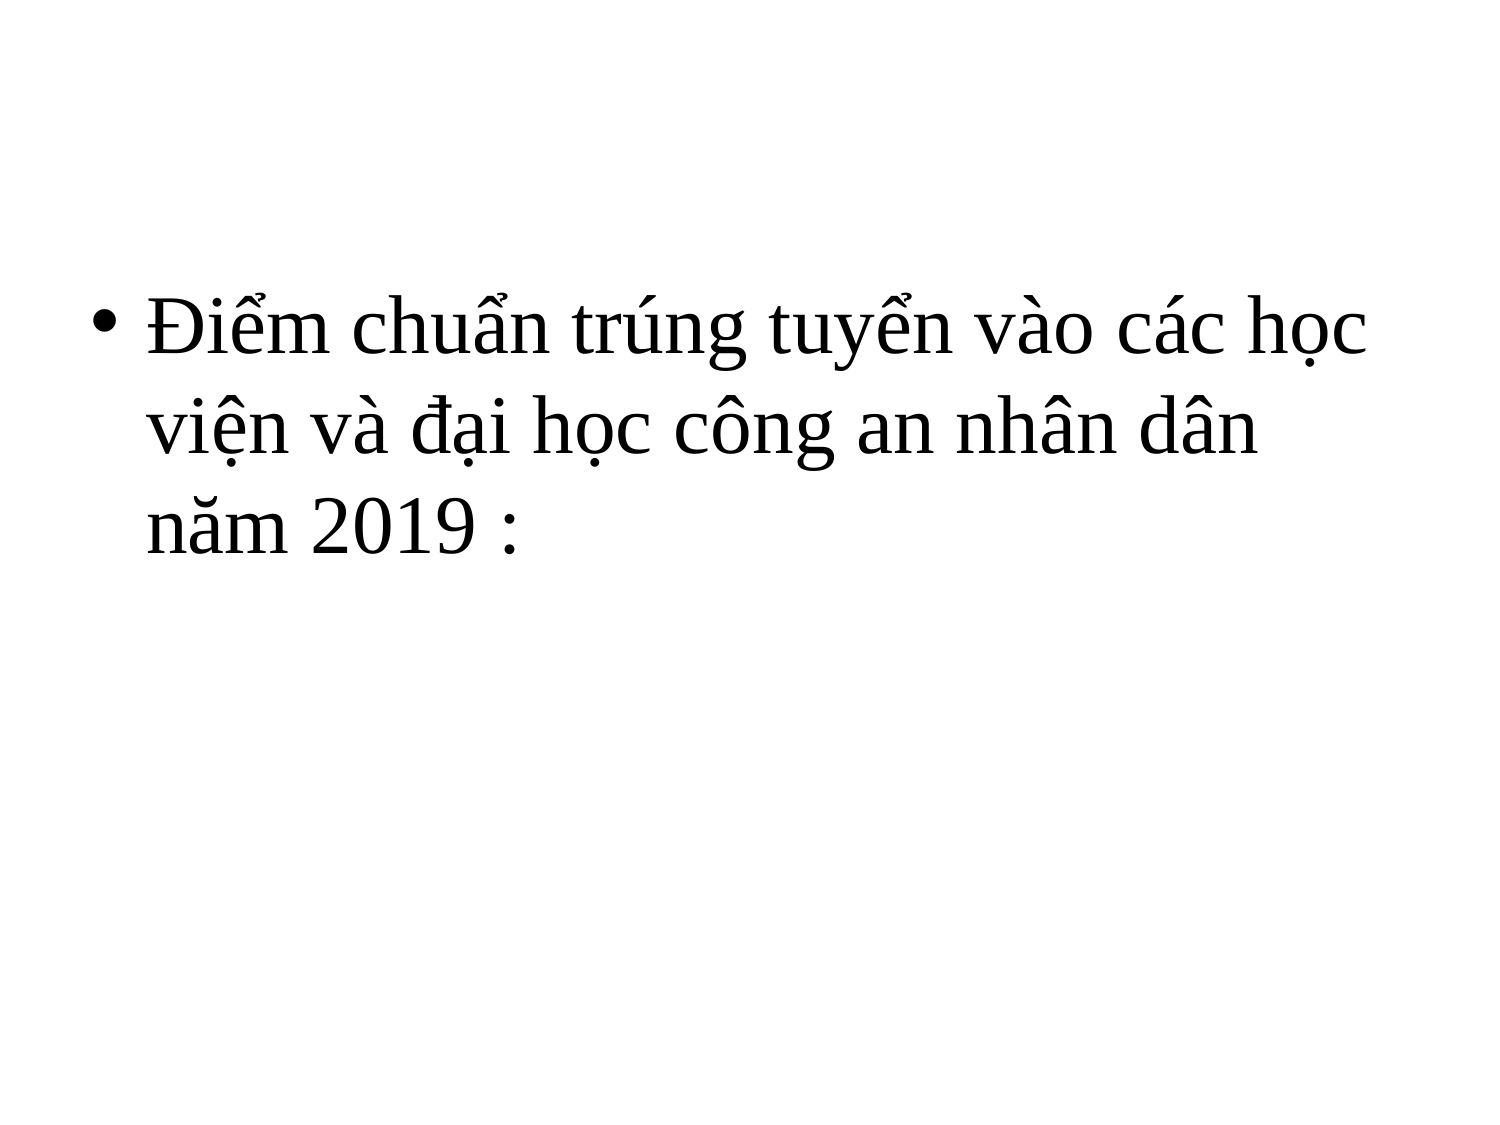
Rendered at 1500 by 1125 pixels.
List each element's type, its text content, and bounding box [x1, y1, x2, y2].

list Điểm chuẩn trúng tuyển vào các học viện và đại học công an nhân dân năm 2019 : [75, 262, 1425, 1005]
